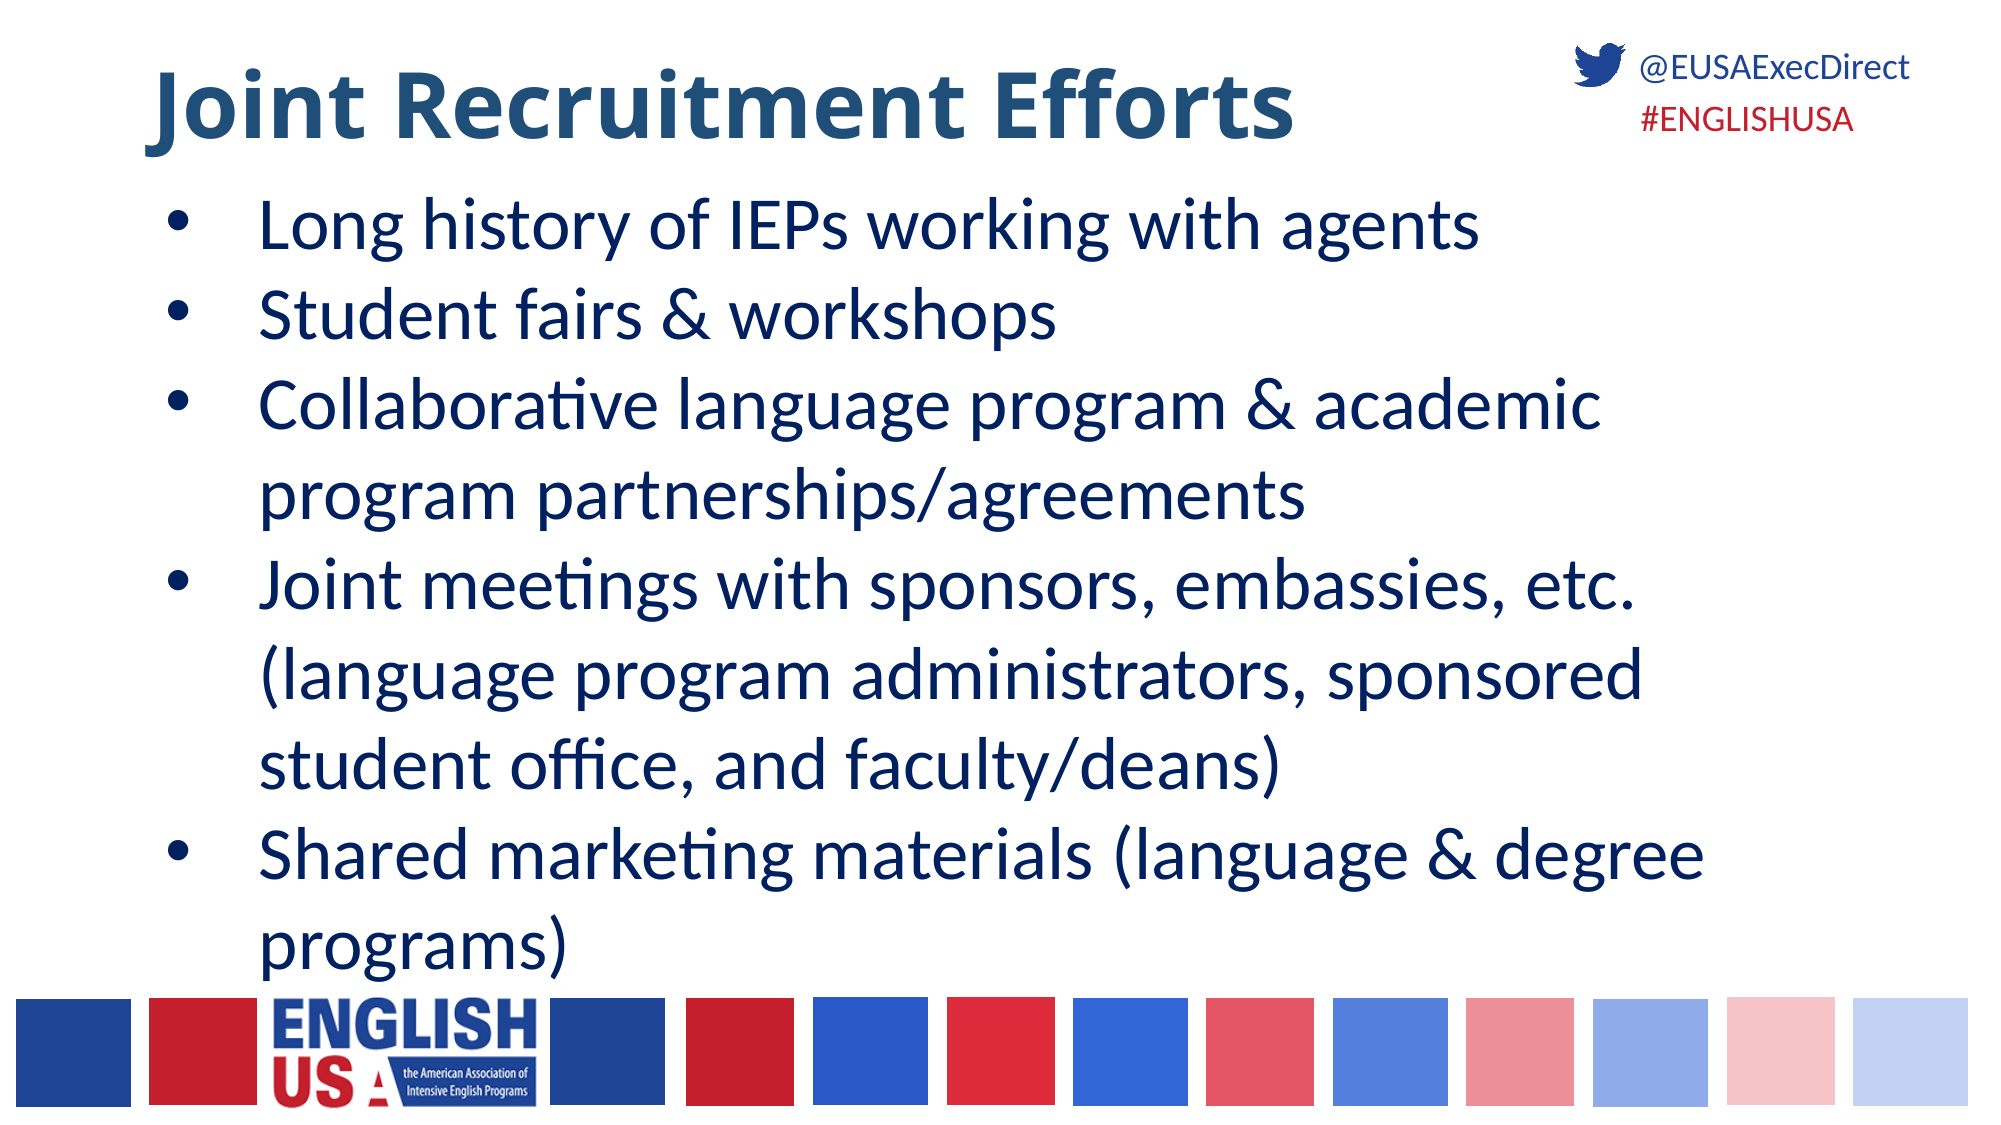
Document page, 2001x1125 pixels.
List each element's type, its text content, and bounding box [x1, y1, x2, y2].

picture [263, 992, 547, 1125]
title Joint Recruitment Efforts [137, 0, 1863, 218]
text_box Long history of IEPs working with agents Student fairs & workshops Collaborative language program & academic program partnerships/agreements Joint meetings with sponsors, embassies, etc. (language program administrators, sponsored student office, and faculty/deans) Shared marketing materials (language & degree programs) [150, 167, 1855, 992]
